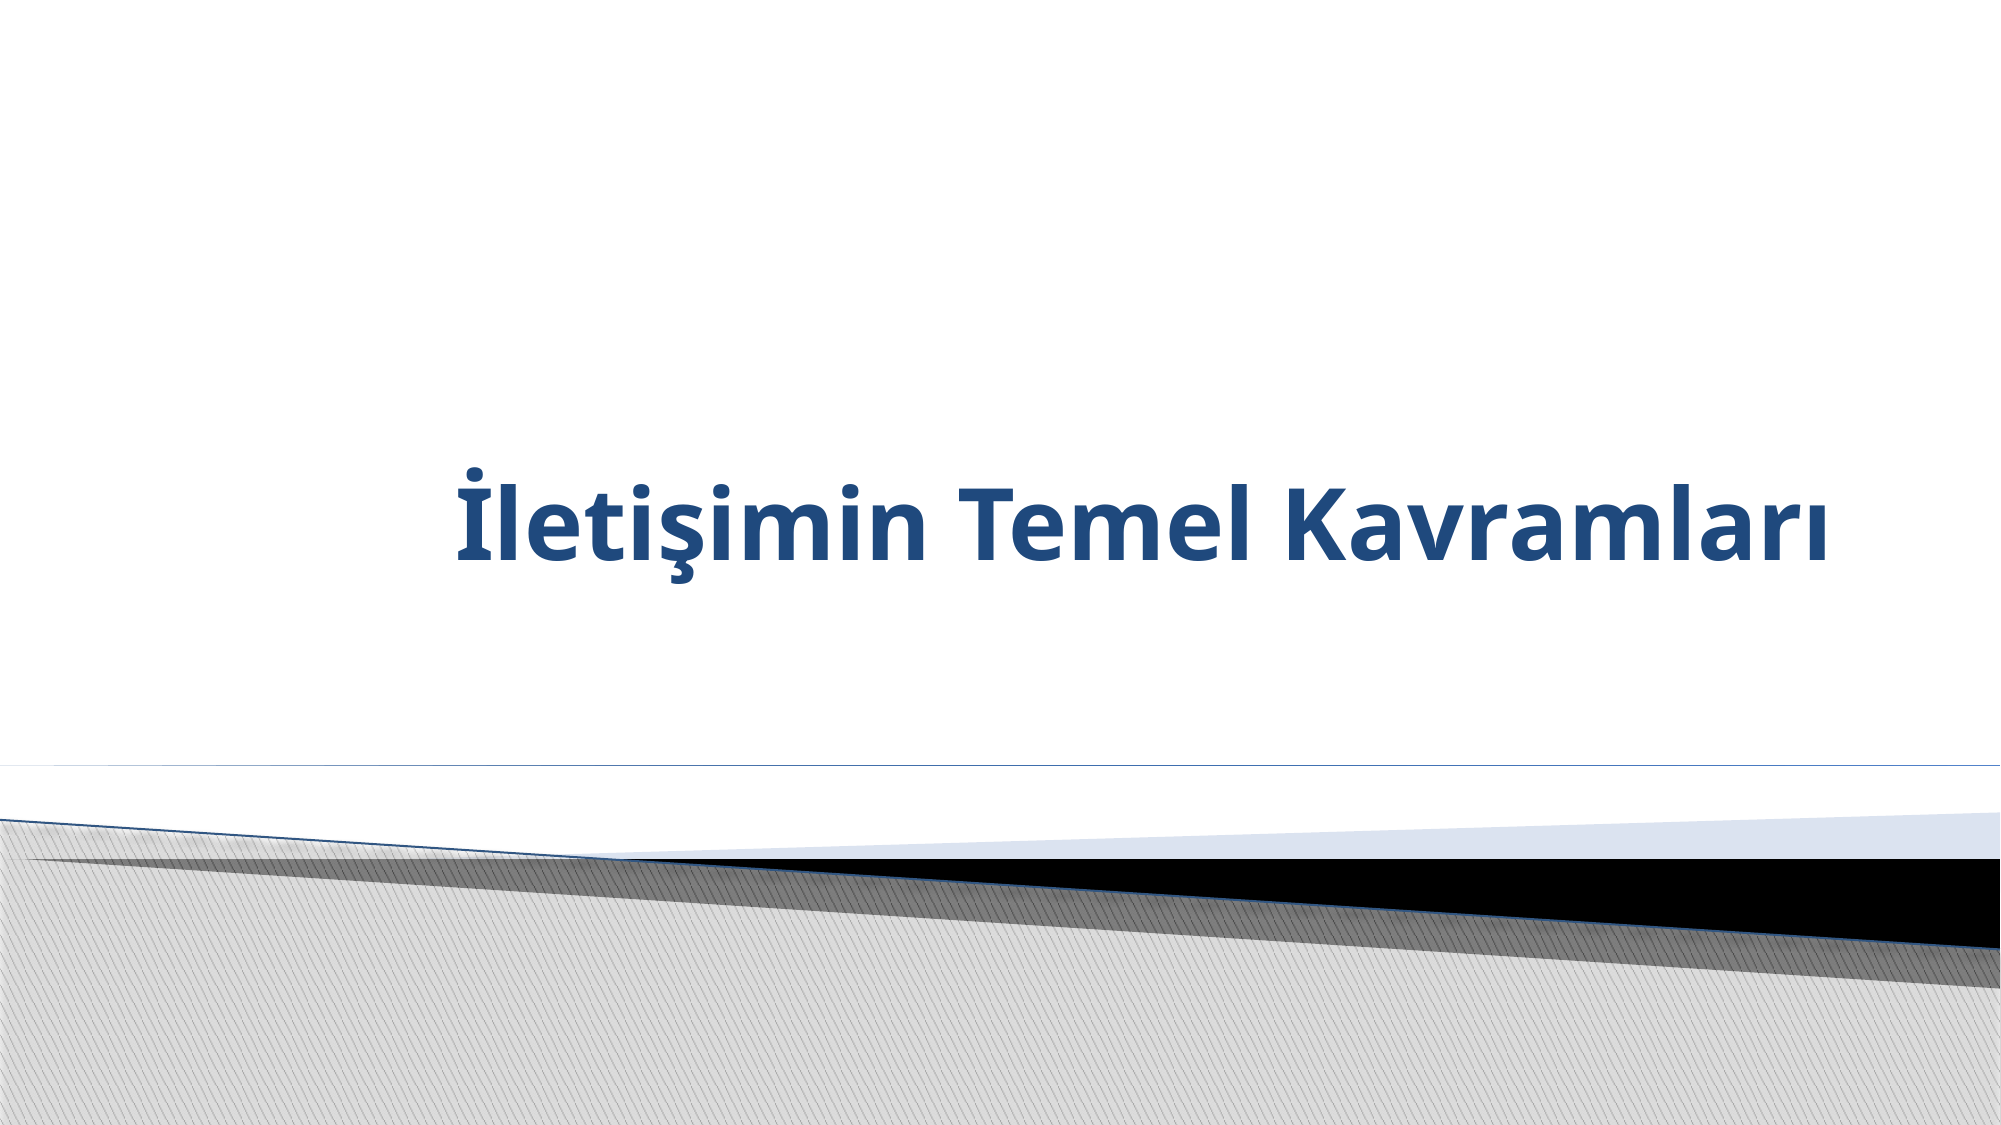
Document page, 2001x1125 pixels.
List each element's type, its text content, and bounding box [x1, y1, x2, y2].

picture [7, 859, 2000, 989]
title İletişimin Temel Kavramları [150, 287, 1850, 588]
